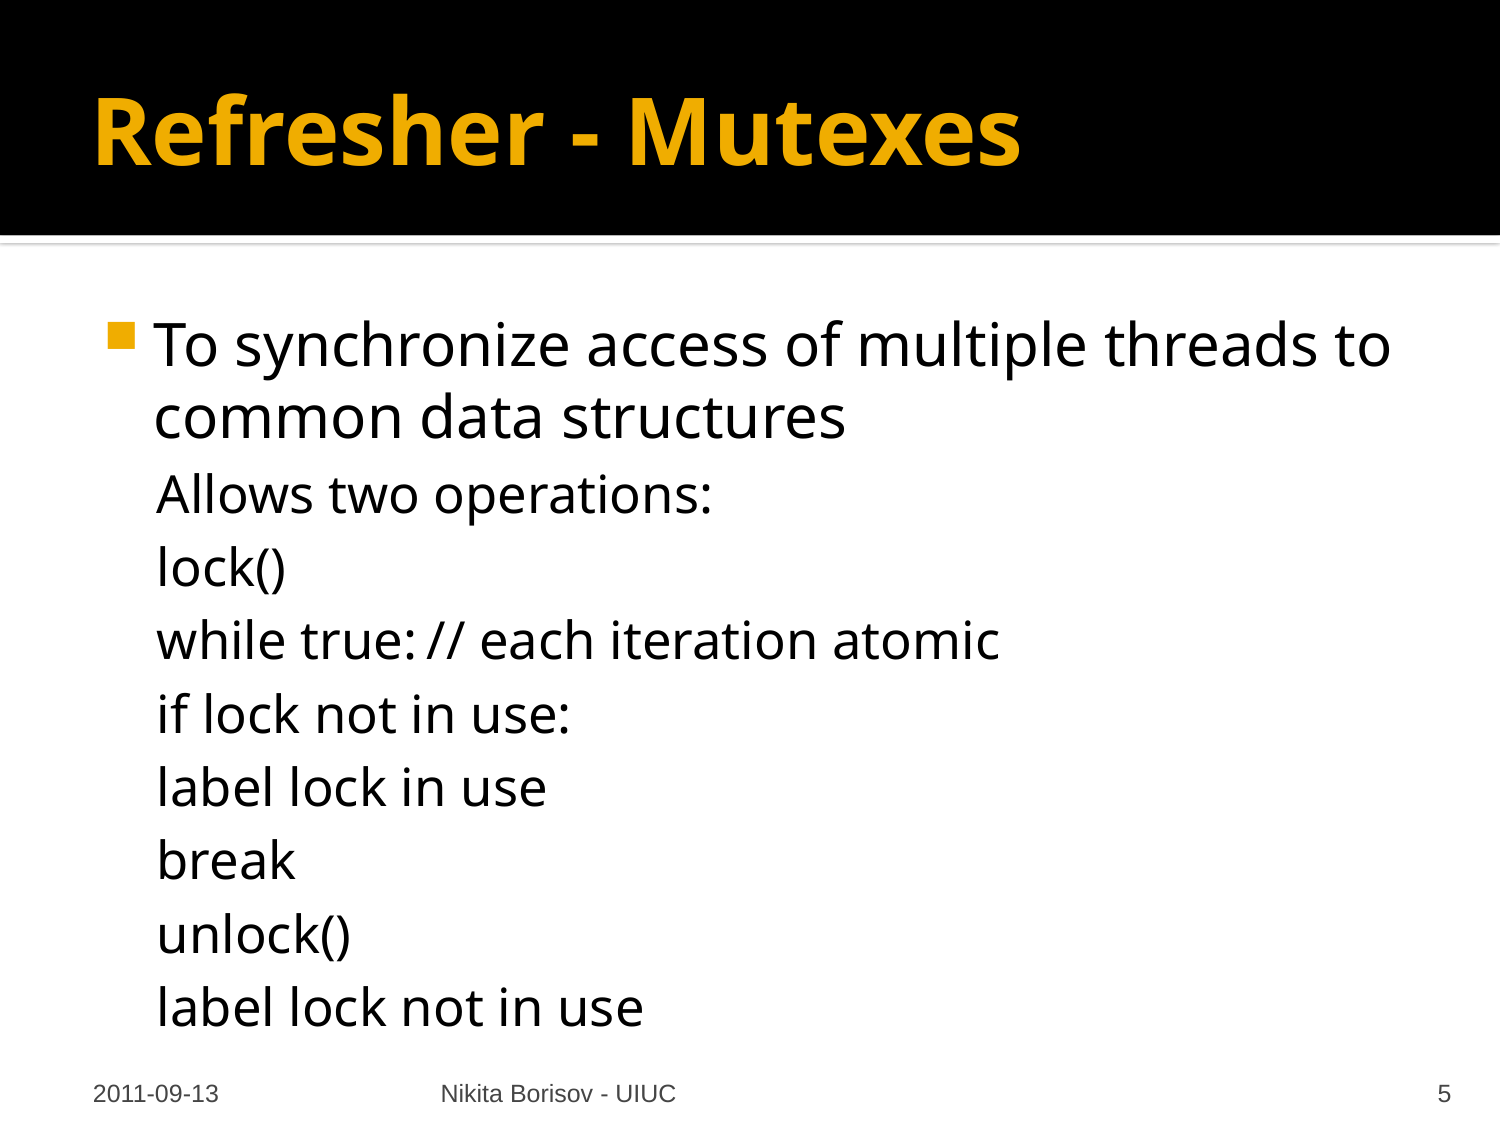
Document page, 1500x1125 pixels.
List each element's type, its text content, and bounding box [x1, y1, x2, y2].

title Refresher - Mutexes [75, 25, 1425, 231]
footer Nikita Borisov - UIUC [433, 1062, 1337, 1108]
slide_number 5 [1345, 1062, 1467, 1108]
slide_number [75, 1062, 425, 1108]
list To synchronize access of multiple threads to common data structures Allows two operations: lock() while true: // each iteration atomic if lock not in use: label lock in use break unlock() label lock not in use [75, 291, 1425, 1050]
